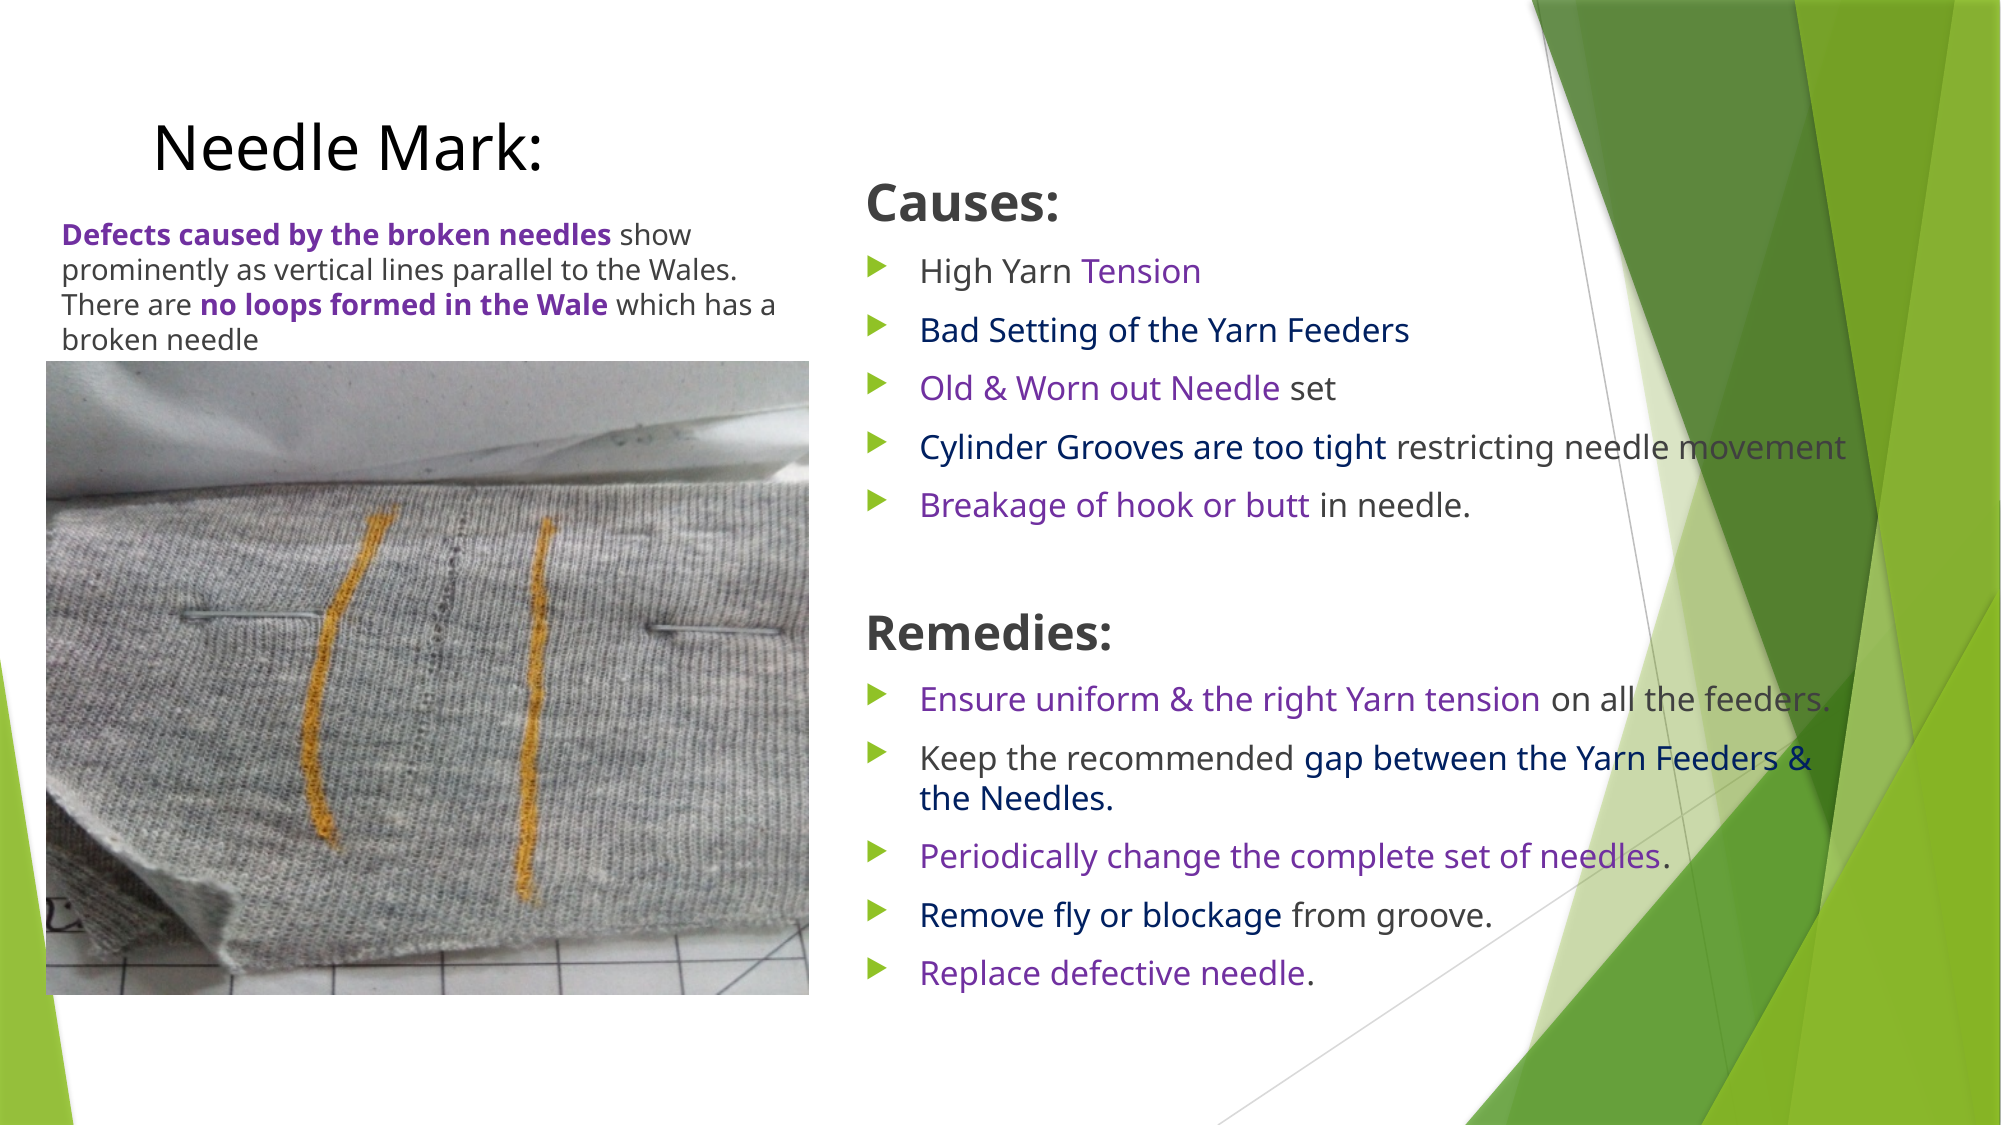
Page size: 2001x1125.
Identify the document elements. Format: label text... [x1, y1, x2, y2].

picture [45, 360, 809, 996]
list Causes: High Yarn Tension Bad Setting of the Yarn Feeders Old & Worn out Needle set Cylinder Grooves are too tight restricting needle movement Breakage of hook or butt in needle. Remedies: Ensure uniform & the right Yarn tension on all the feeders. Keep the recommended gap between the Yarn Feeders & the Needles. Periodically change the complete set of needles. Remove fly or blockage from groove. Replace defective needle. [850, 161, 1863, 1043]
title Needle Mark: [137, 12, 783, 191]
list Defects caused by the broken needles show prominently as vertical lines parallel to the Wales. There are no loops formed in the Wale which has a broken needle [46, 208, 829, 963]
